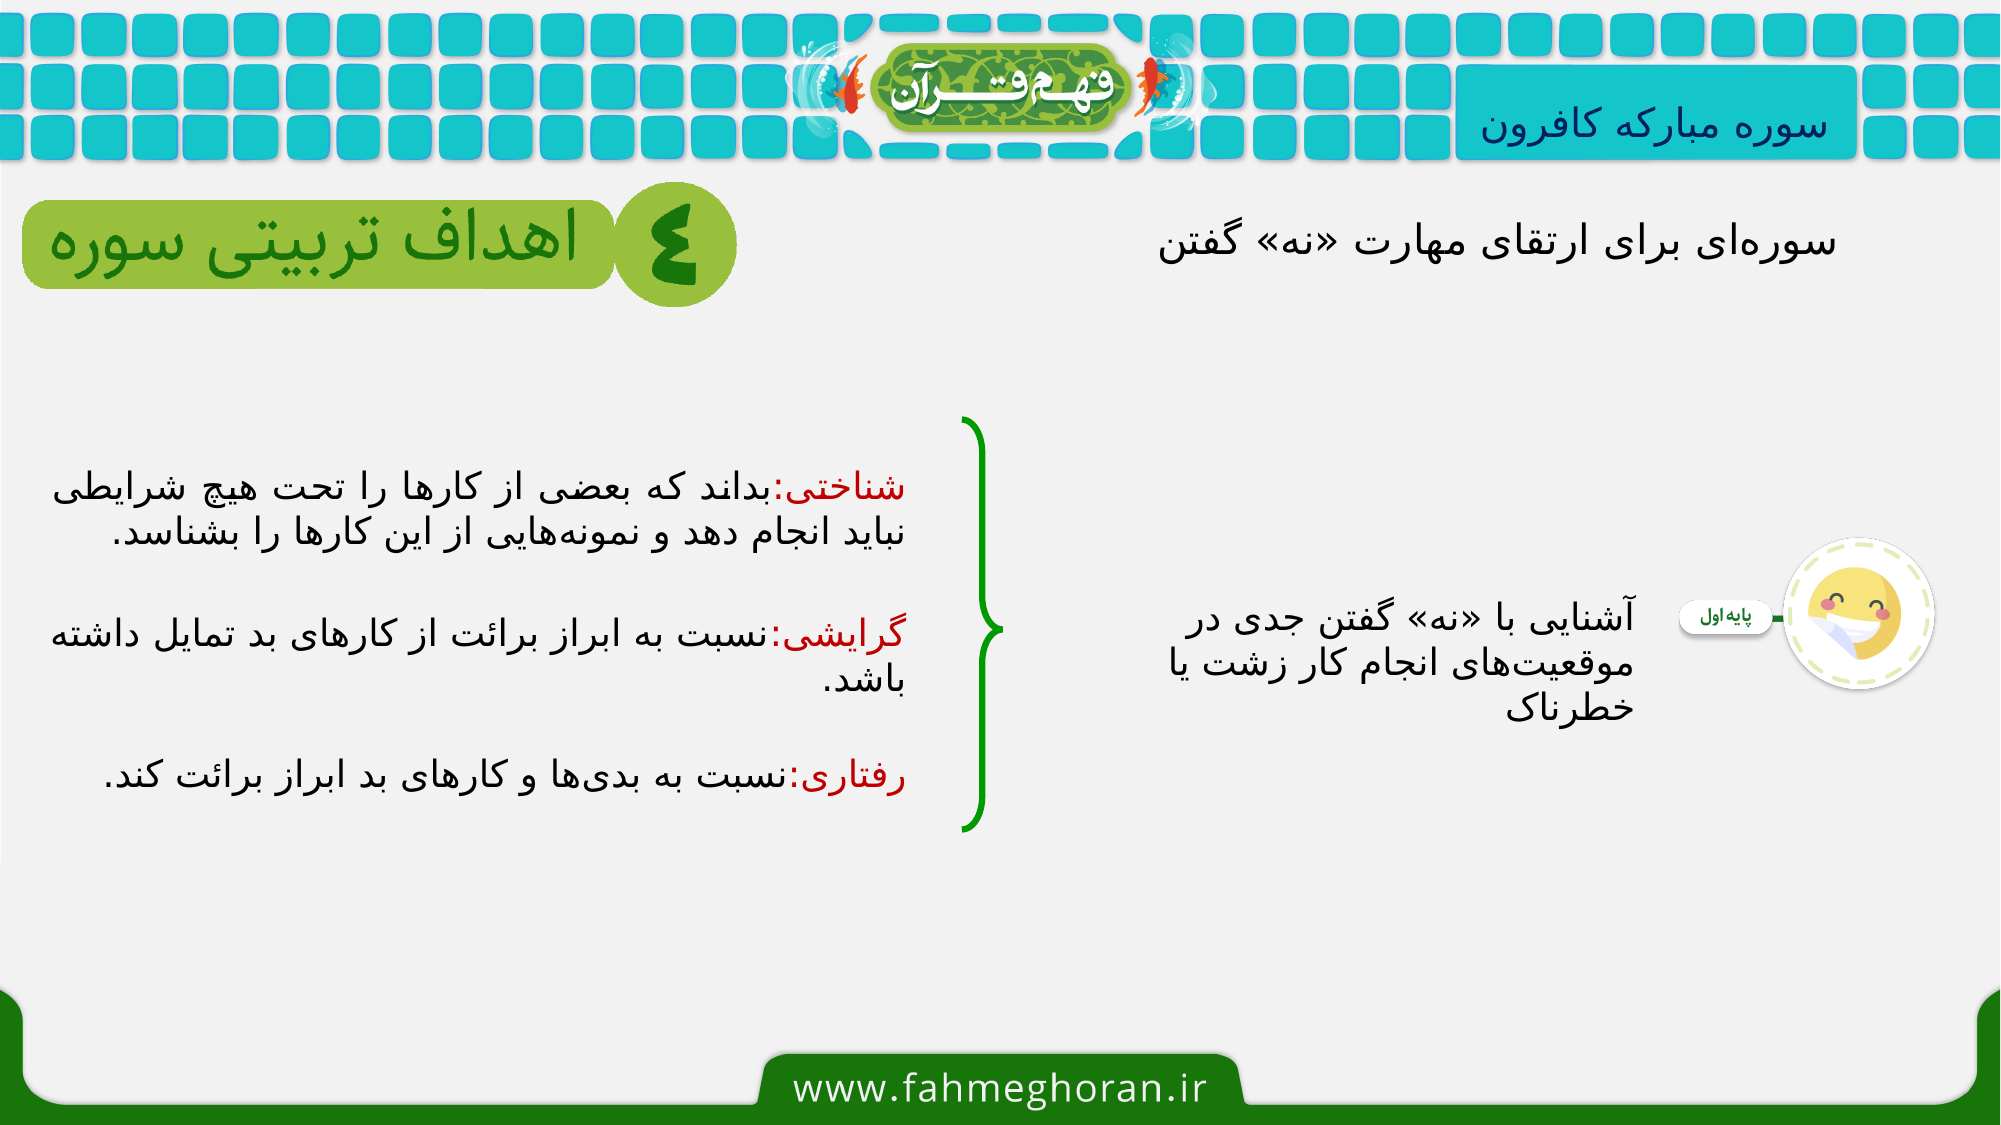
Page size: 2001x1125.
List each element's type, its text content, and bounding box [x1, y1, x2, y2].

text_box رفتاری:نسبت به بدی‌ها و کارهای بد ابراز برائت کند. [35, 742, 922, 803]
text_box شناختی:بداند که بعضی از کارها را تحت هیچ شرایطی نباید انجام دهد و نمونه‌هایی از این کارها را بشناسد. [35, 454, 922, 560]
text_box سوره‌ای برای ارتقای مهارت «نه» گفتن [1061, 205, 1854, 271]
text_box گرایشی:نسبت به ابراز برائت از کارهای بد تمایل داشته باشد. [35, 601, 922, 706]
text_box سوره مبارکه کافرون [1450, 66, 1859, 154]
picture [0, 0, 2001, 1125]
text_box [1029, 533, 1940, 809]
text_box [961, 418, 1003, 831]
